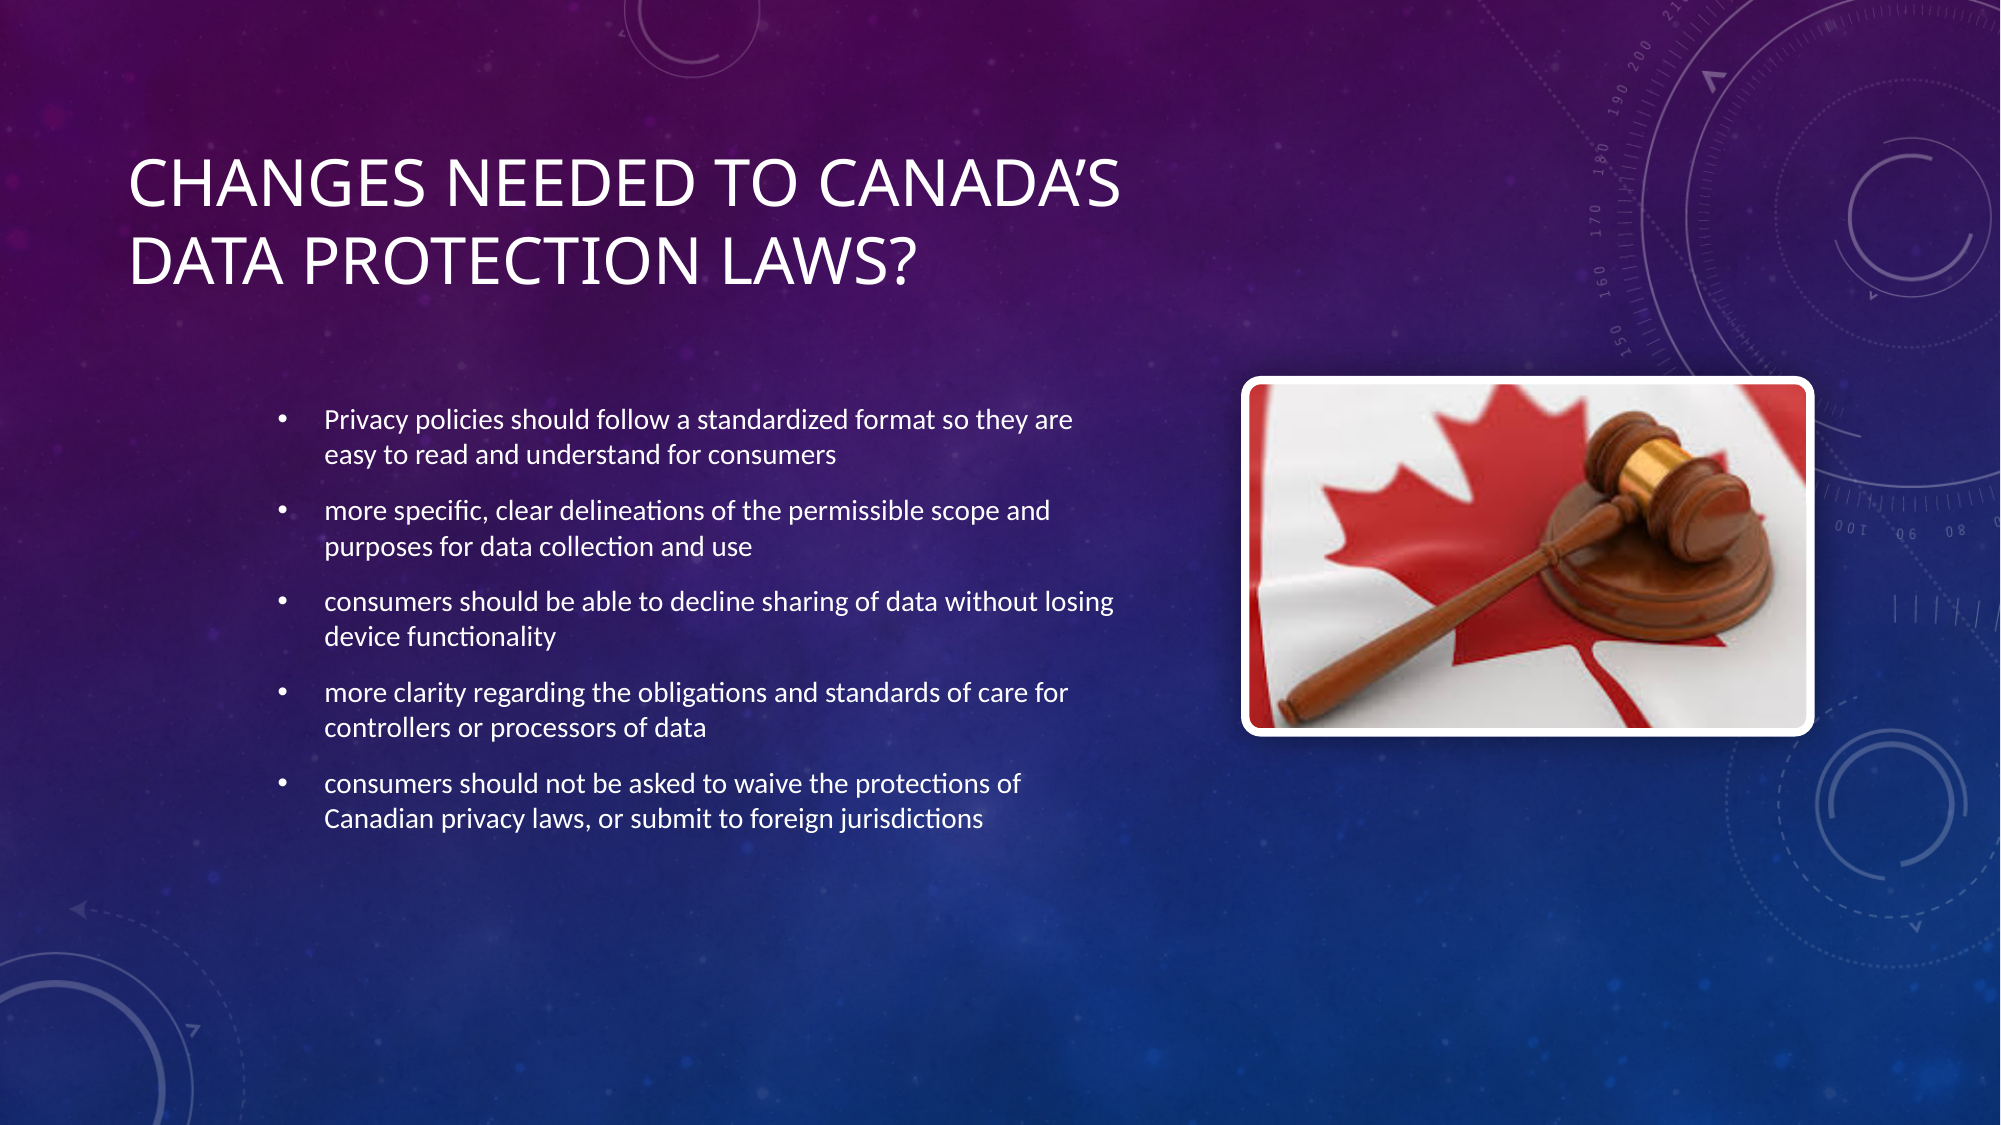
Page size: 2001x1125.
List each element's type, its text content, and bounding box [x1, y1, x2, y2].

list Privacy policies should follow a standardized format so they are easy to read and understand for consumers more specific, clear delineations of the permissible scope and purposes for data collection and use consumers should be able to decline sharing of data without losing device functionality more clarity regarding the obligations and standards of care for controllers or processors of data consumers should not be asked to waive the protections of Canadian privacy laws, or submit to foreign jurisdictions [112, 351, 1144, 950]
title Changes needed to Canada’s Data Protection Laws? [112, 99, 1144, 339]
picture [0, 0, 2001, 1125]
